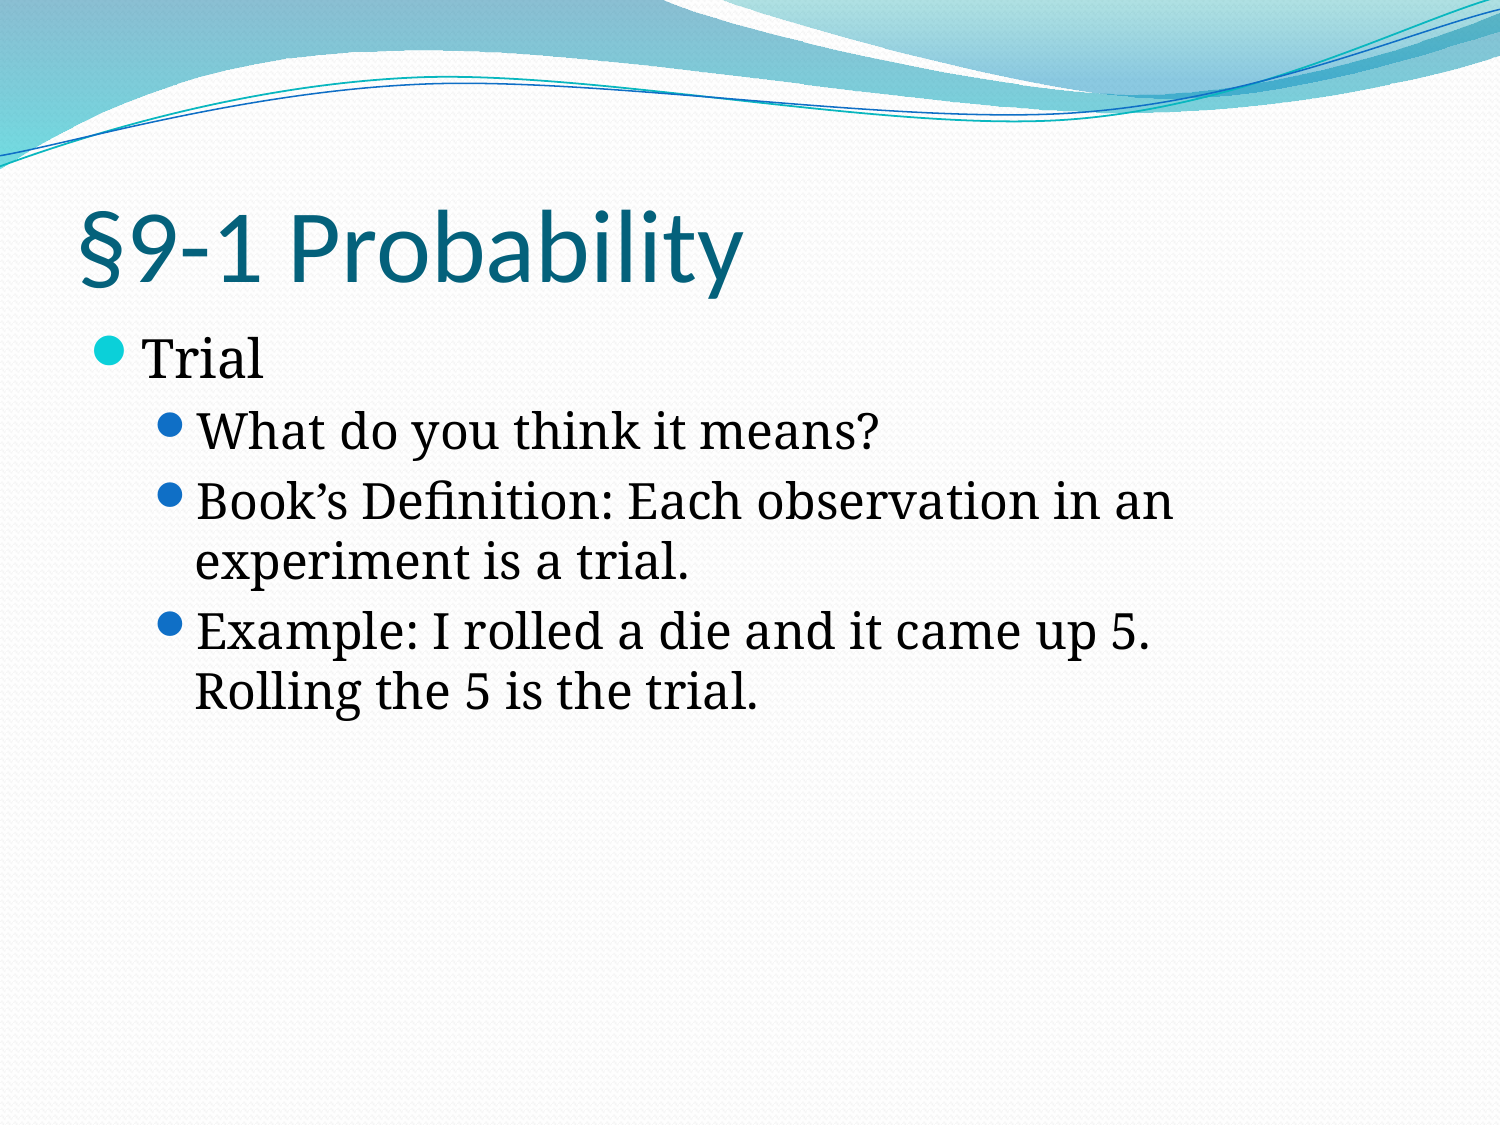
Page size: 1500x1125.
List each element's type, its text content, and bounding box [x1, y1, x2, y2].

list Trial What do you think it means? Book’s Definition: Each observation in an experiment is a trial. Example: I rolled a die and it came up 5. Rolling the 5 is the trial. [75, 317, 1425, 1038]
title §9-1 Probability [75, 115, 1425, 303]
